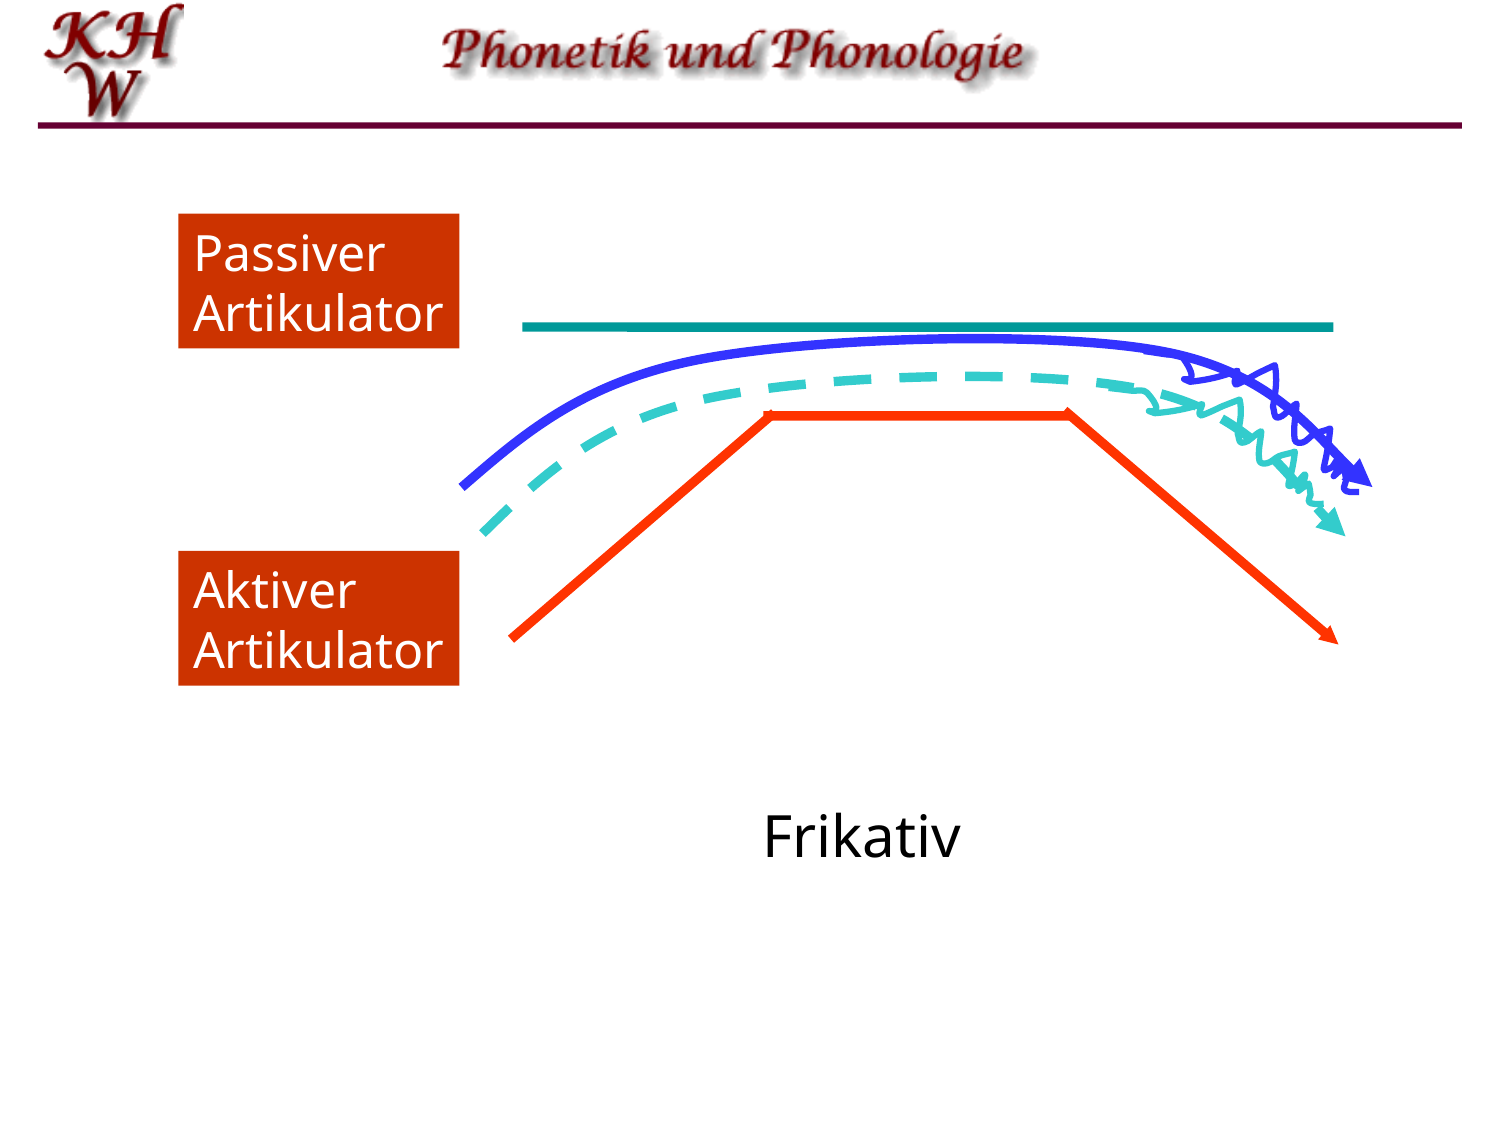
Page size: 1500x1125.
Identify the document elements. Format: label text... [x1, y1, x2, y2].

text_box Frikativ [747, 792, 976, 877]
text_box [464, 329, 1373, 645]
text_box Passiver Artikulator [178, 213, 460, 349]
text_box Aktiver Artikulator [178, 550, 460, 686]
picture [442, 18, 1046, 105]
picture [42, 0, 184, 122]
